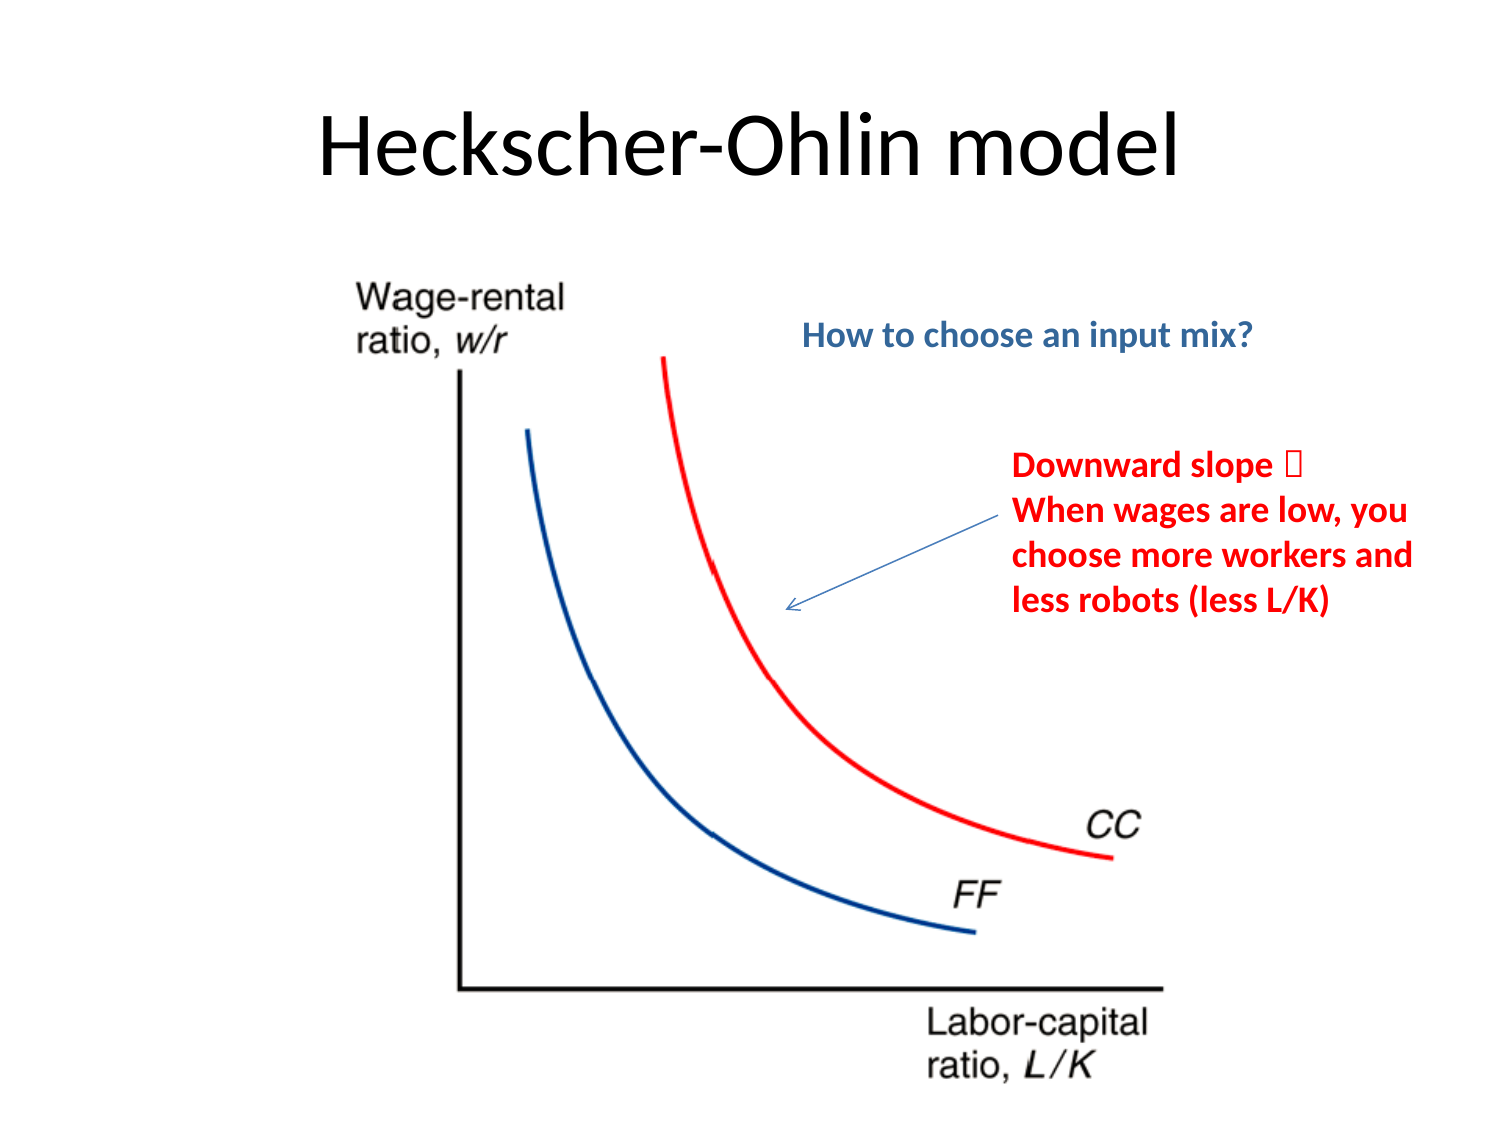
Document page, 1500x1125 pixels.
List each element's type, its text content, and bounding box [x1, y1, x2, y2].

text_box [785, 514, 999, 610]
title Heckscher-Ohlin model [75, 45, 1425, 233]
text_box Downward slope  When wages are low, you choose more workers and less robots (less L/K) [1192, 432, 1443, 628]
picture [336, 255, 1187, 1105]
text_box How to choose an input mix? [1192, 302, 1270, 363]
